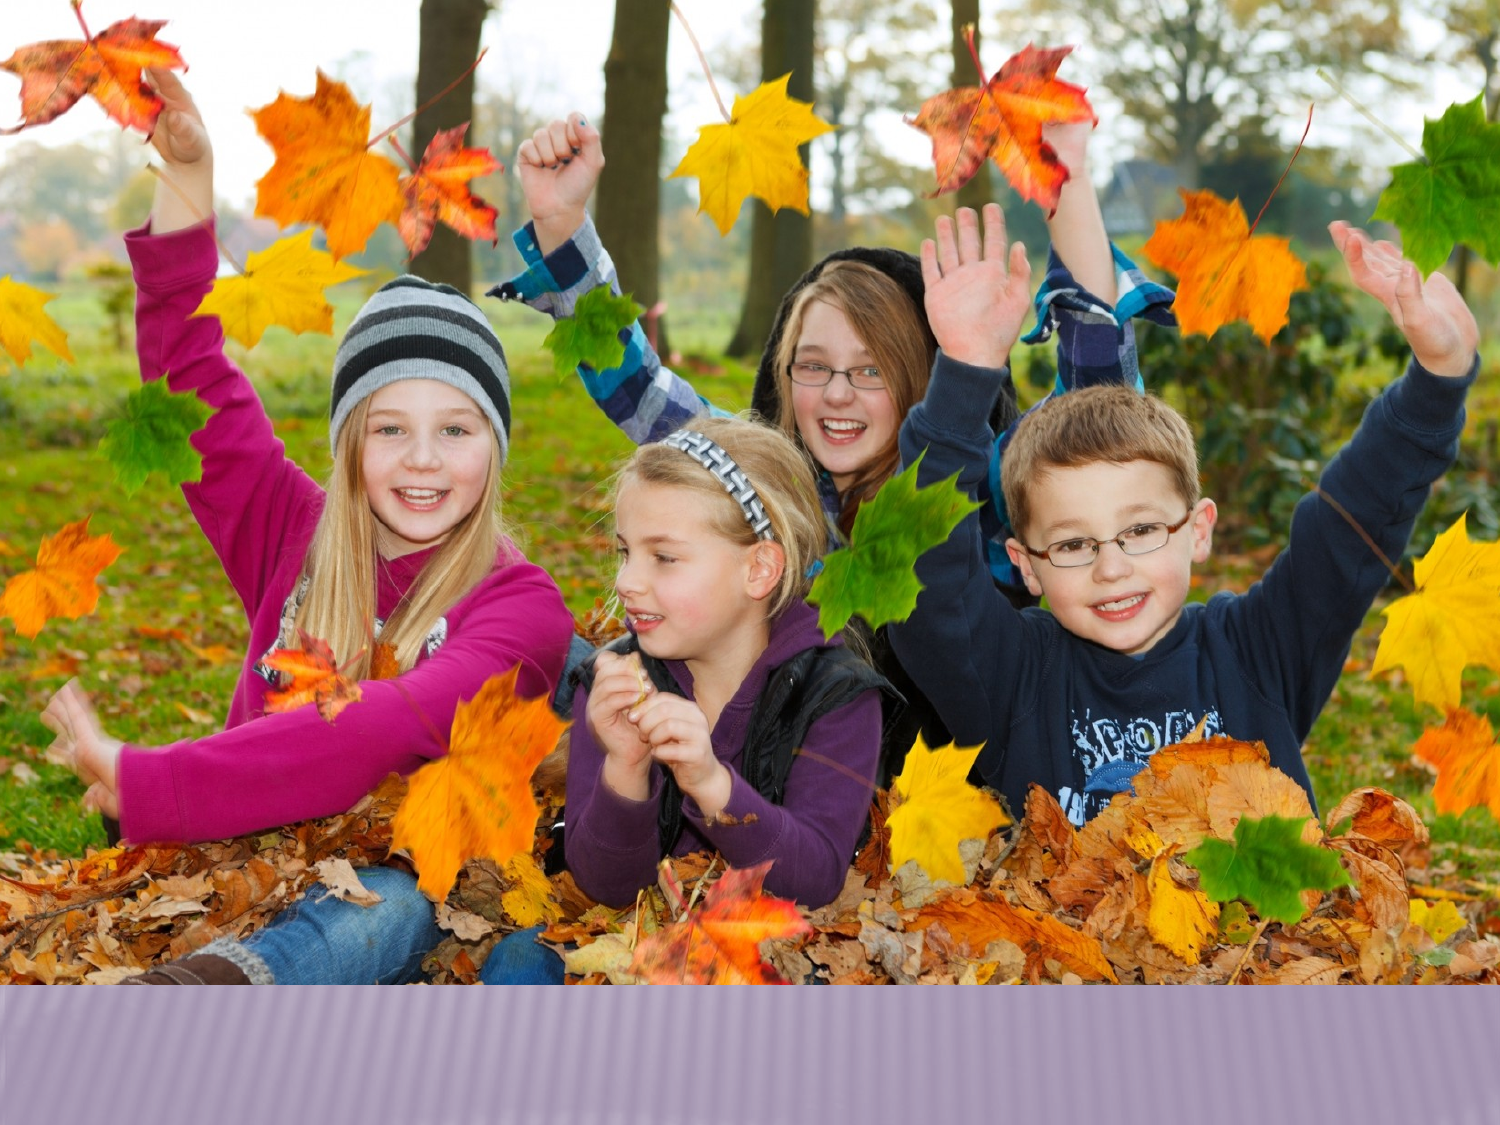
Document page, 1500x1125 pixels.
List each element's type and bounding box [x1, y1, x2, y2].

picture [0, 0, 1500, 985]
